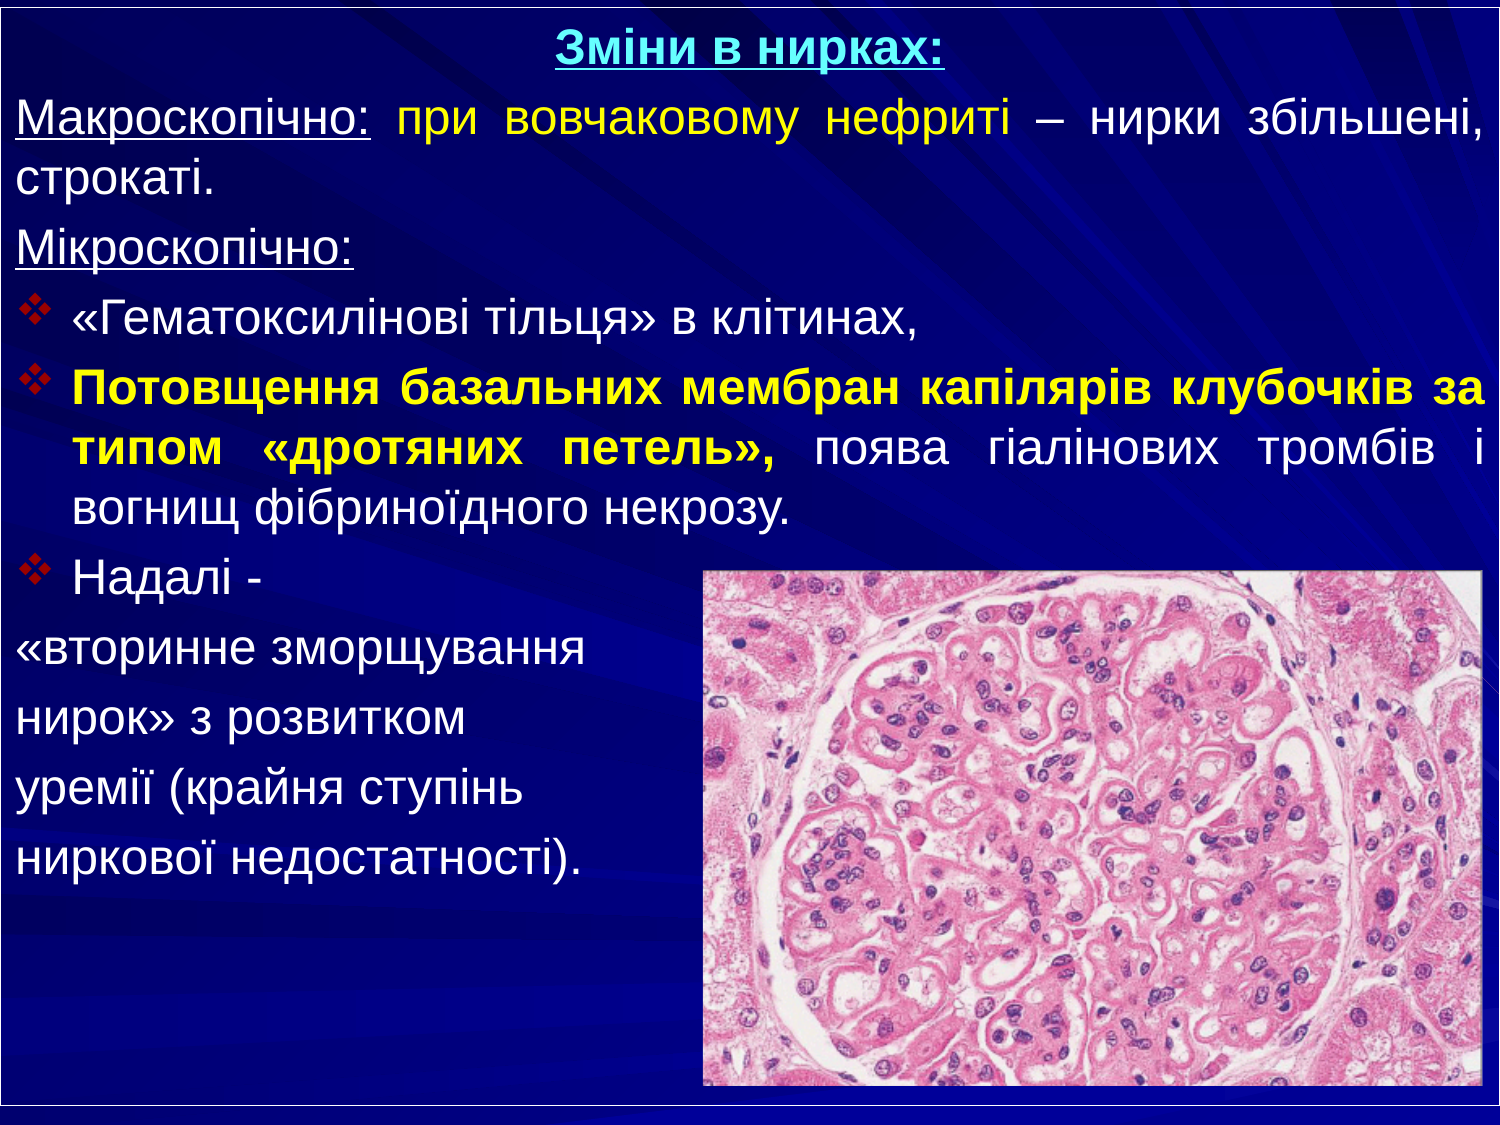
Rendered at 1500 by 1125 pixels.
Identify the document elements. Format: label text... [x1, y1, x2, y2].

list Зміни в нирках: Макроскопічно: при вовчаковому нефриті – нирки збільшені, строкаті. Мікроскопічно: «Гематоксилінові тільця» в клітинах, Потовщення базальних мембран капілярів клубочків за типом «дротяних петель», поява гіалінових тромбів і вогнищ фібриноїдного некрозу. Надалі - «вторинне зморщування нирок» з розвитком уремії (крайня ступінь ниркової недостатності). [0, 7, 1500, 1106]
picture [702, 569, 1483, 1086]
